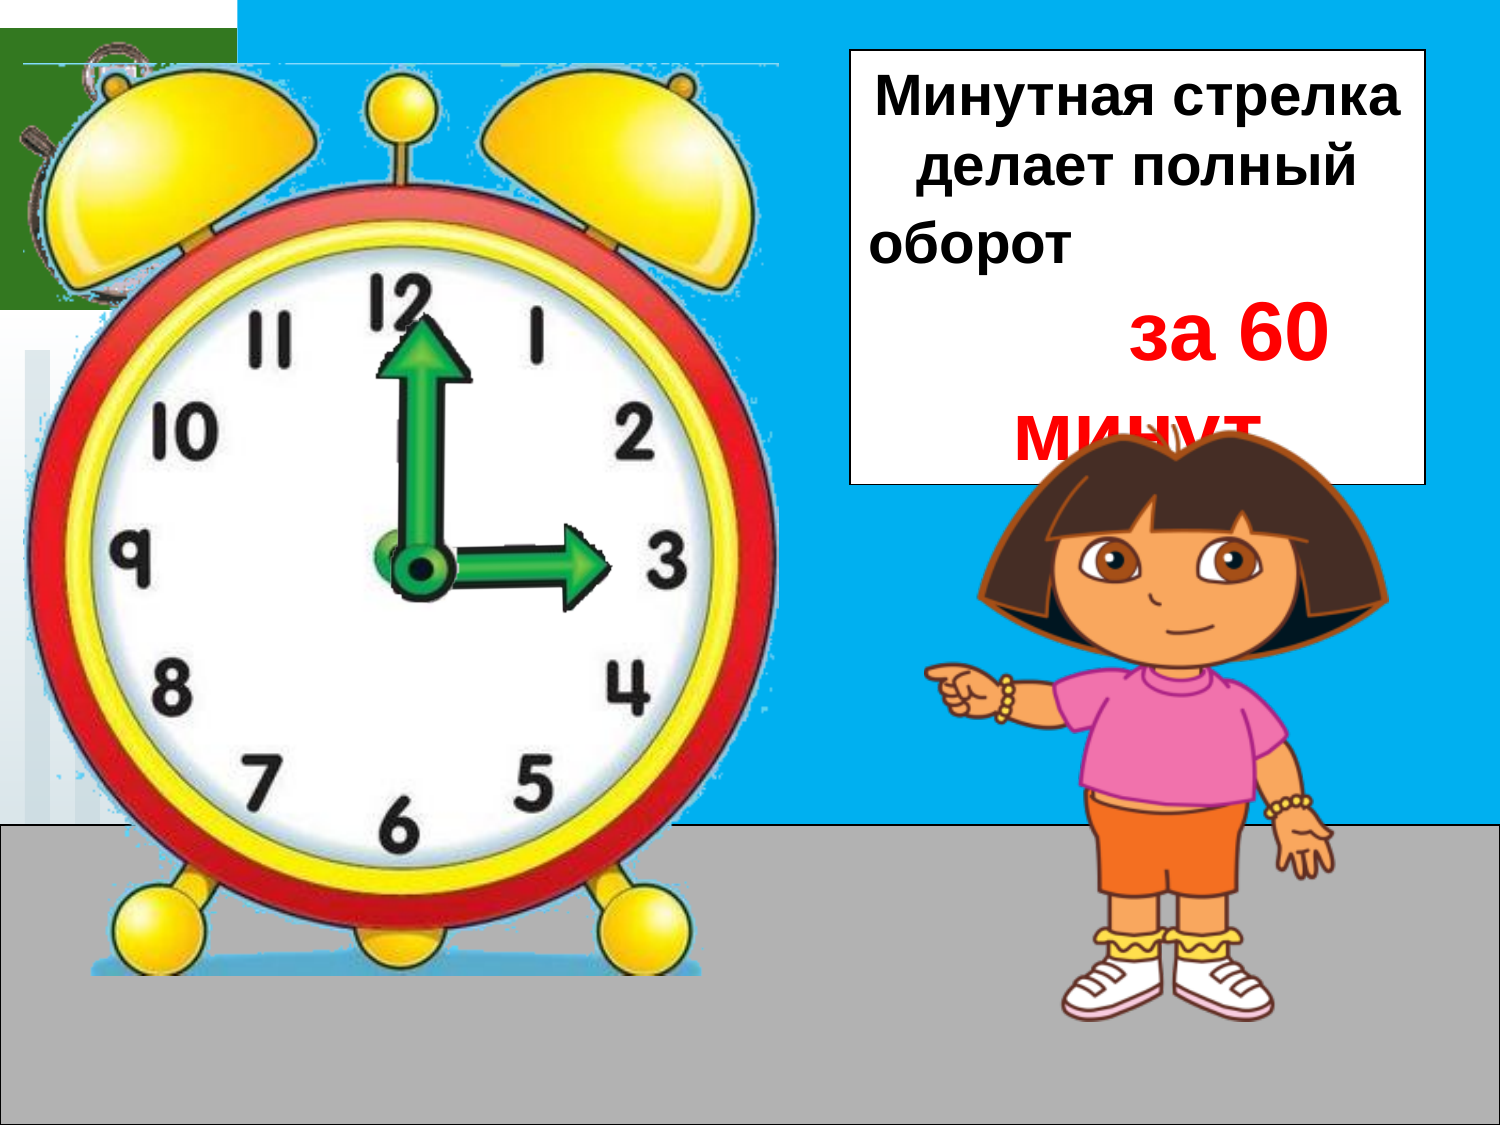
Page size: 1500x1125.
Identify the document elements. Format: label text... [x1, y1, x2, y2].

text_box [336, 313, 500, 842]
text_box Минутная стрелка делает полный оборот за 60 минут [849, 49, 1425, 485]
picture [0, 28, 779, 976]
text_box [0, 824, 1500, 1125]
picture [924, 424, 1389, 1023]
